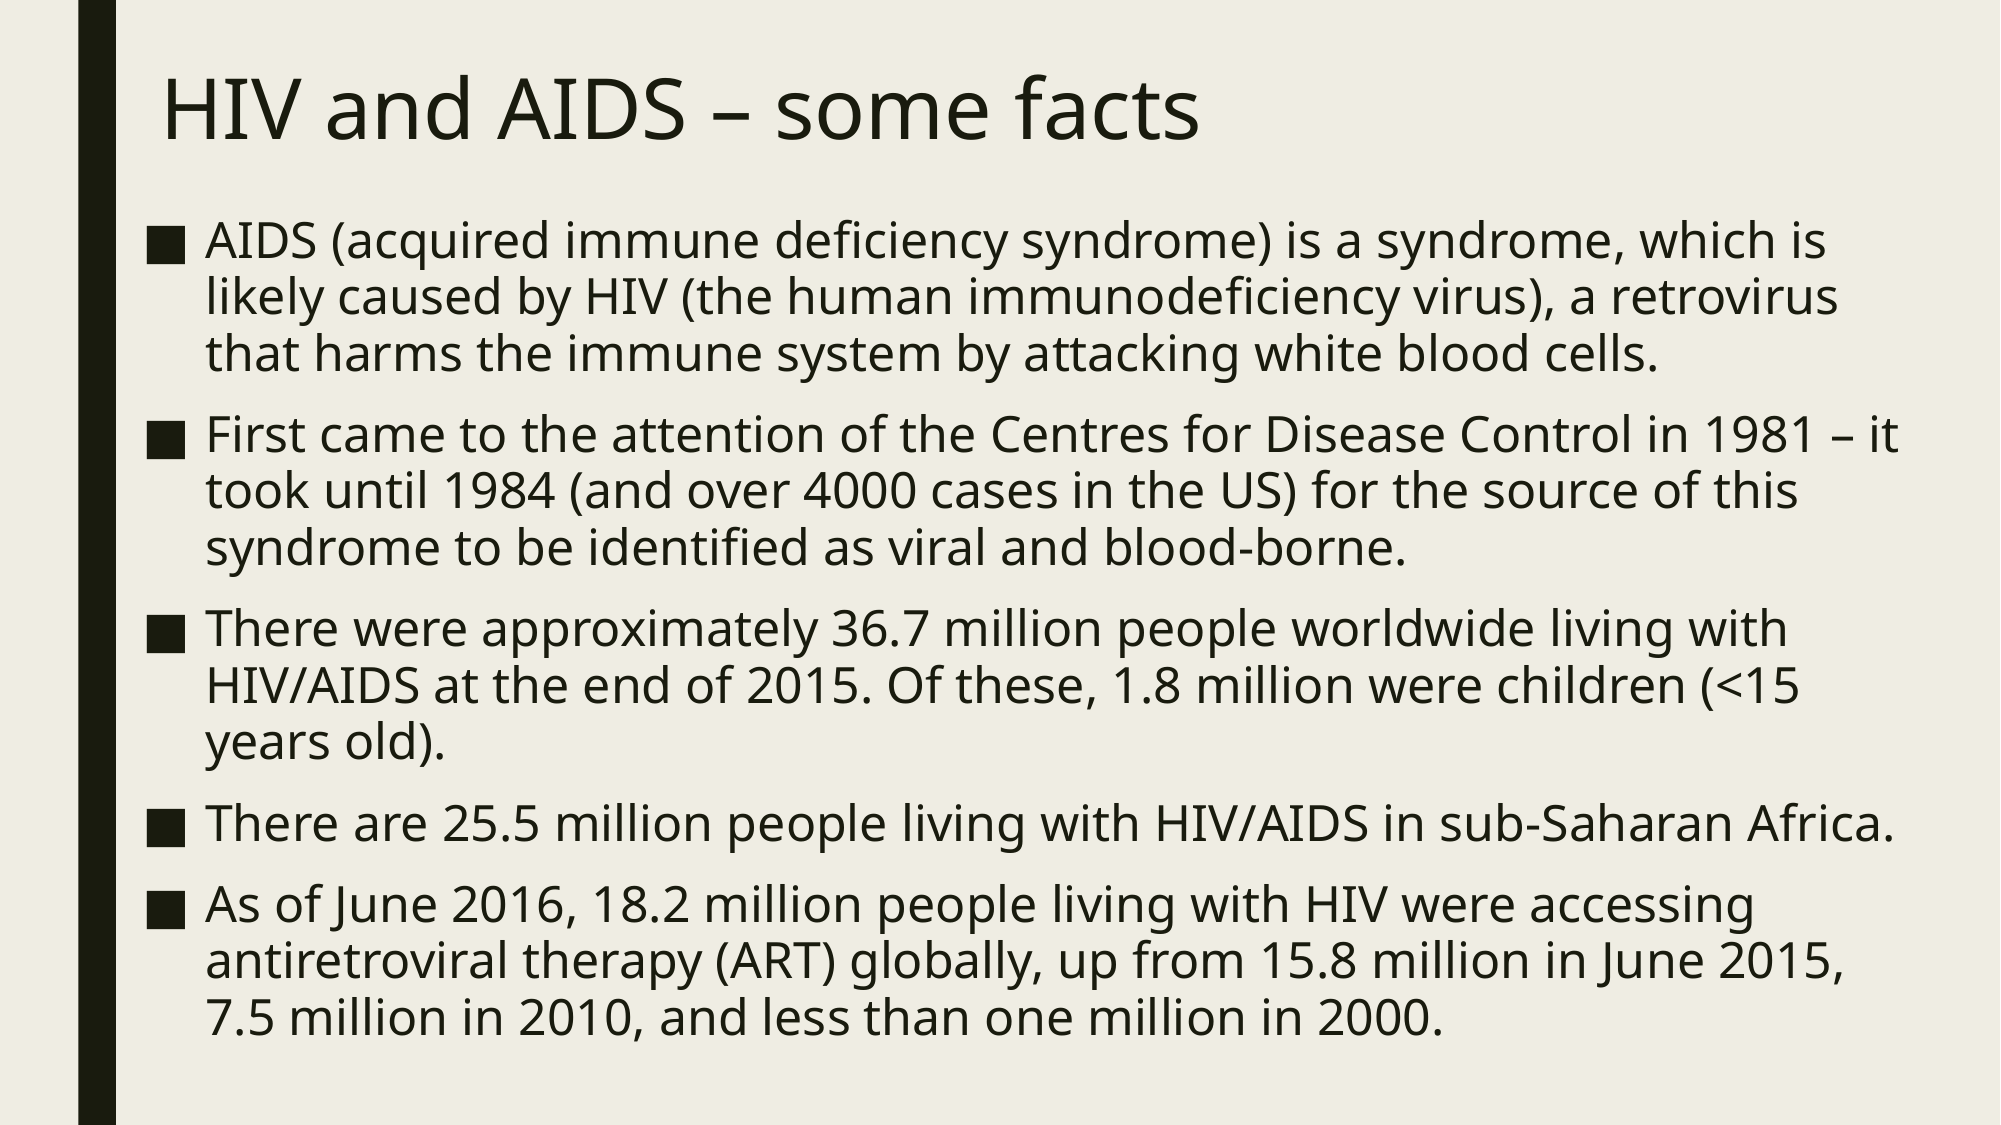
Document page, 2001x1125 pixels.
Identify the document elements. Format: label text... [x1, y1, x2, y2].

list AIDS (acquired immune deficiency syndrome) is a syndrome, which is likely caused by HIV (the human immunodeficiency virus), a retrovirus that harms the immune system by attacking white blood cells. First came to the attention of the Centres for Disease Control in 1981 – it took until 1984 (and over 4000 cases in the US) for the source of this syndrome to be identified as viral and blood-borne. There were approximately 36.7 million people worldwide living with HIV/AIDS at the end of 2015. Of these, 1.8 million were children (<15 years old). There are 25.5 million people living with HIV/AIDS in sub-Saharan Africa. As of June 2016, 18.2 million people living with HIV were accessing antiretroviral therapy (ART) globally, up from 15.8 million in June 2015, 7.5 million in 2010, and less than one million in 2000. [127, 205, 1932, 1096]
title HIV and AIDS – some facts [145, 59, 1721, 166]
